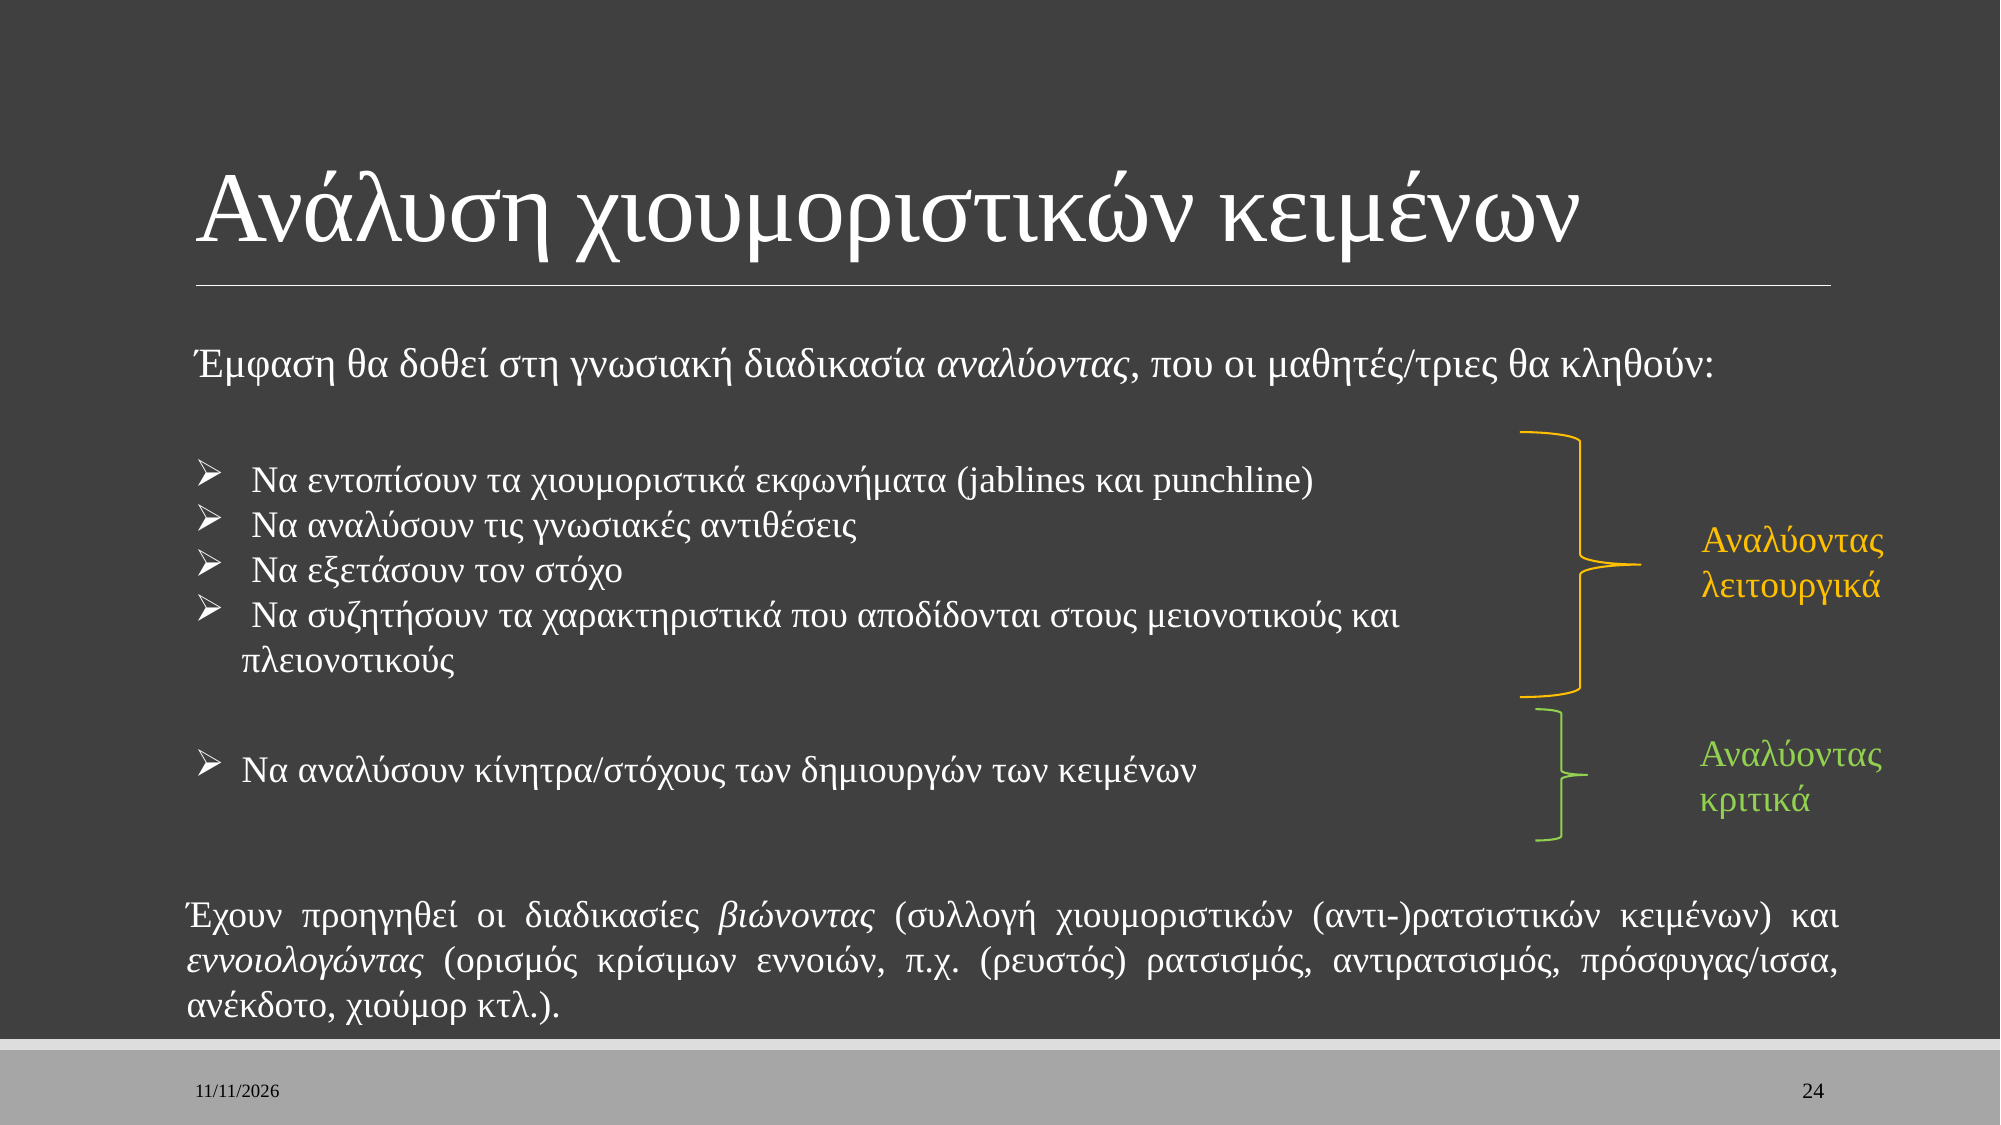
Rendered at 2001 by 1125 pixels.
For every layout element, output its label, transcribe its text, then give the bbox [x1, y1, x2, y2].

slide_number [180, 1059, 586, 1120]
slide_number 24 [1624, 1059, 1840, 1120]
text_box [1519, 431, 1642, 699]
text_box Αναλύοντας κριτικά [1684, 721, 1930, 827]
text_box Να εντοπίσουν τα χιουμοριστικά εκφωνήματα (jablines και punchline) Να αναλύσουν τις γνωσιακές αντιθέσεις Να εξετάσουν τον στόχο Να συζητήσουν τα χαρακτηριστικά που αποδίδονται στους μειονοτικούς και πλειονοτικούς [180, 447, 1474, 688]
list Έμφαση θα δοθεί στη γνωσιακή διαδικασία αναλύοντας, που οι μαθητές/τριες θα κληθούν: [180, 333, 1830, 432]
title Ανάλυση χιουμοριστικών κειμένων [180, 47, 1830, 270]
text_box [1535, 708, 1589, 842]
text_box Να αναλύσουν κίνητρα/στόχους των δημιουργών των κειμένων [180, 738, 1474, 798]
text_box Έχουν προηγηθεί οι διαδικασίες βιώνοντας (συλλογή χιουμοριστικών (αντι-)ρατσιστικών κειμένων) και εννοιολογώντας (ορισμός κρίσιμων εννοιών, π.χ. (ρευστός) ρατσισμός, αντιρατσισμός, πρόσφυγας/ισσα, ανέκδοτο, χιούμορ κτλ.). [171, 882, 1855, 1033]
text_box Αναλύοντας λειτουργικά [1686, 507, 1931, 612]
